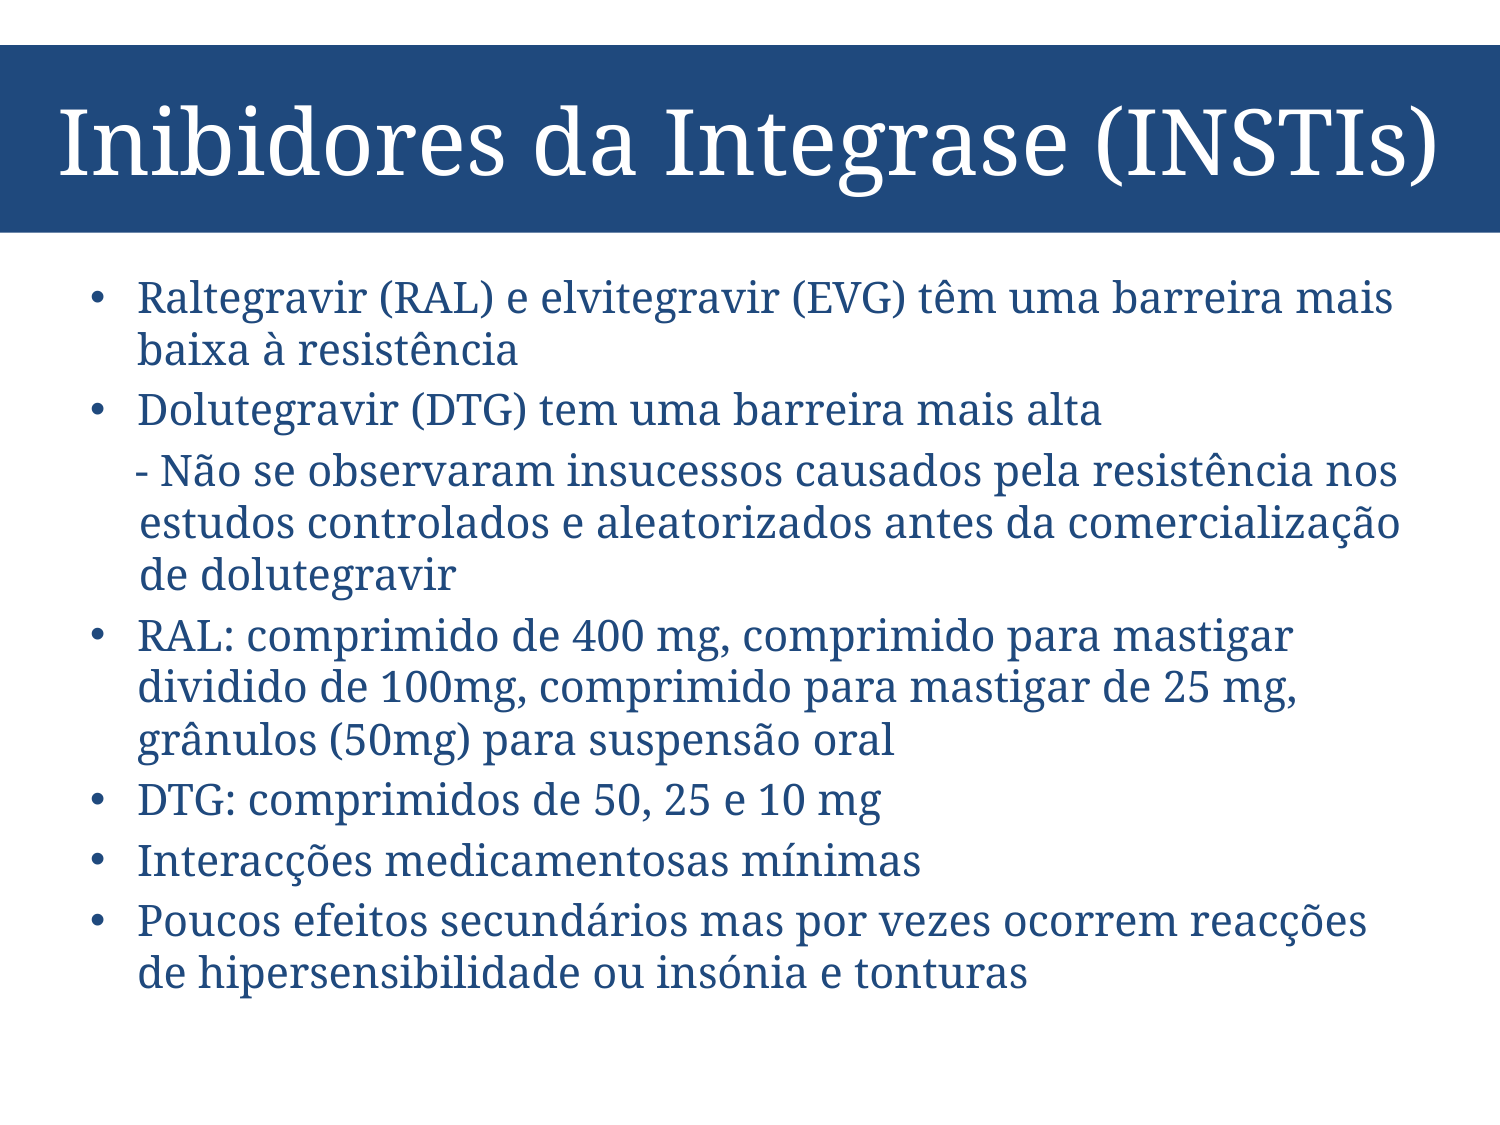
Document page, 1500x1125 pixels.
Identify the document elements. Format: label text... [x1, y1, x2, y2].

title Inibidores da Integrase (INSTIs) [0, 45, 1500, 233]
list Raltegravir (RAL) e elvitegravir (EVG) têm uma barreira mais baixa à resistência Dolutegravir (DTG) tem uma barreira mais alta - Não se observaram insucessos causados pela resistência nos estudos controlados e aleatorizados antes da comercialização de dolutegravir RAL: comprimido de 400 mg, comprimido para mastigar dividido de 100mg, comprimido para mastigar de 25 mg, grânulos (50mg) para suspensão oral DTG: comprimidos de 50, 25 e 10 mg Interacções medicamentosas mínimas Poucos efeitos secundários mas por vezes ocorrem reacções de hipersensibilidade ou insónia e tonturas [75, 262, 1425, 1005]
